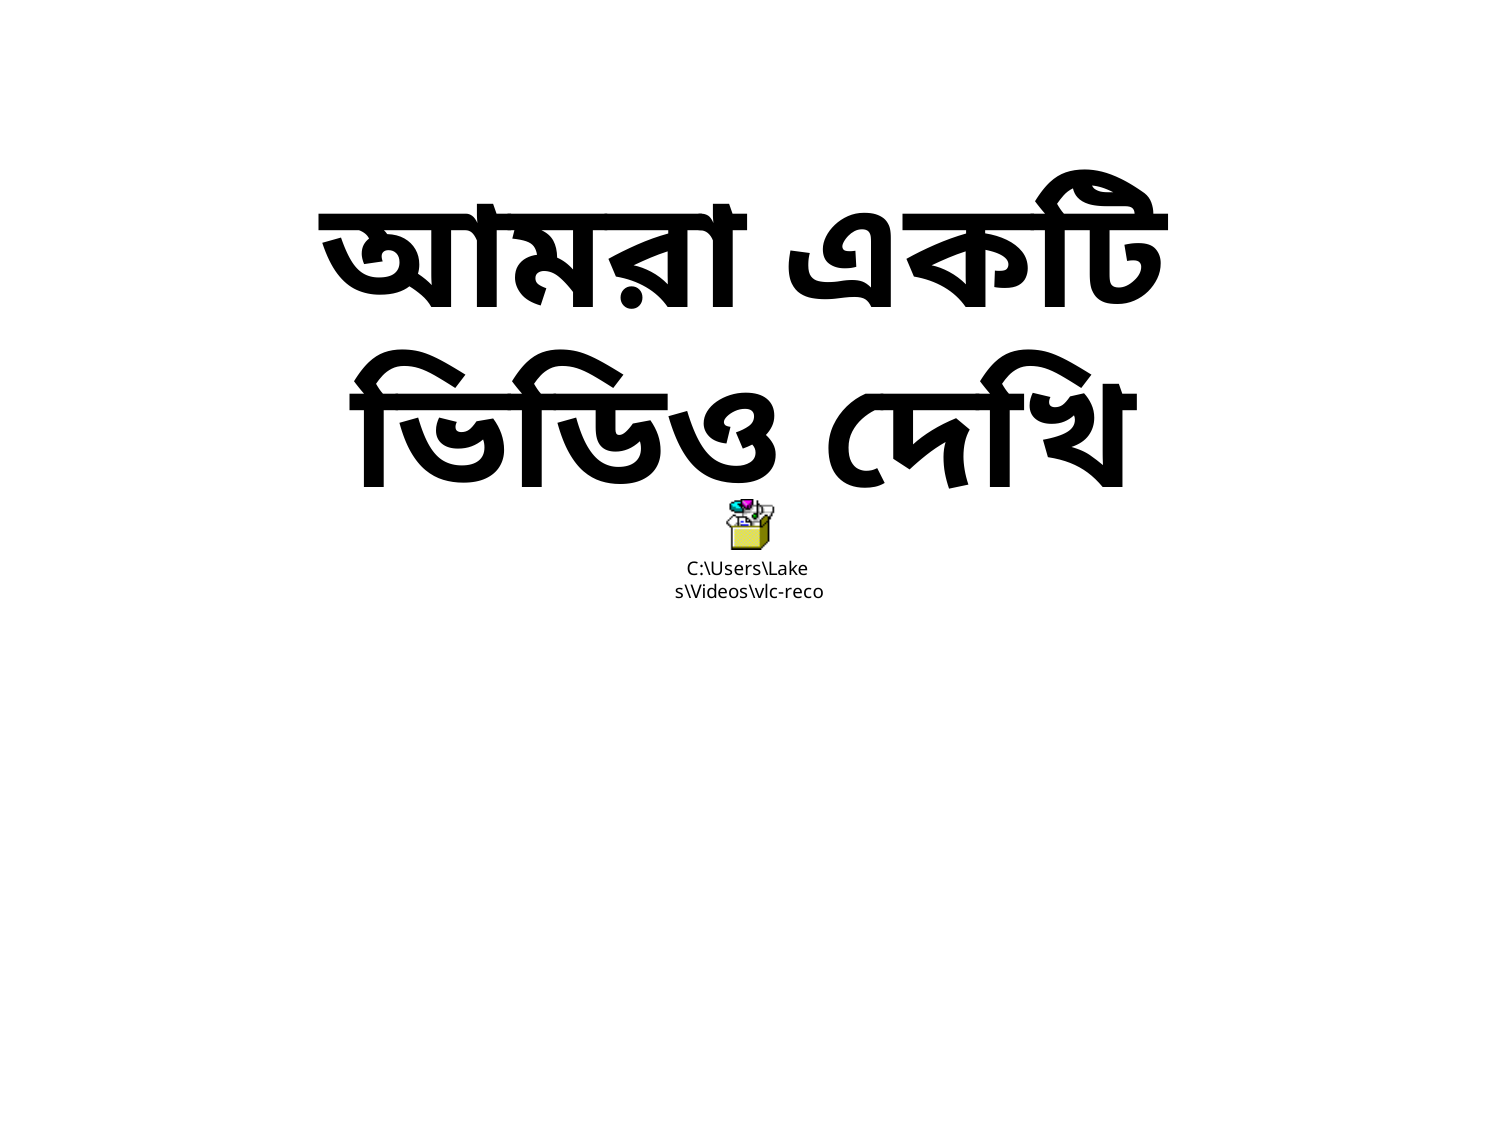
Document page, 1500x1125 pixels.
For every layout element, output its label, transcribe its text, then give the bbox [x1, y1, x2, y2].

text_box আমরা একটি ভিডিও দেখি [74, 149, 1413, 525]
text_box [674, 498, 826, 626]
